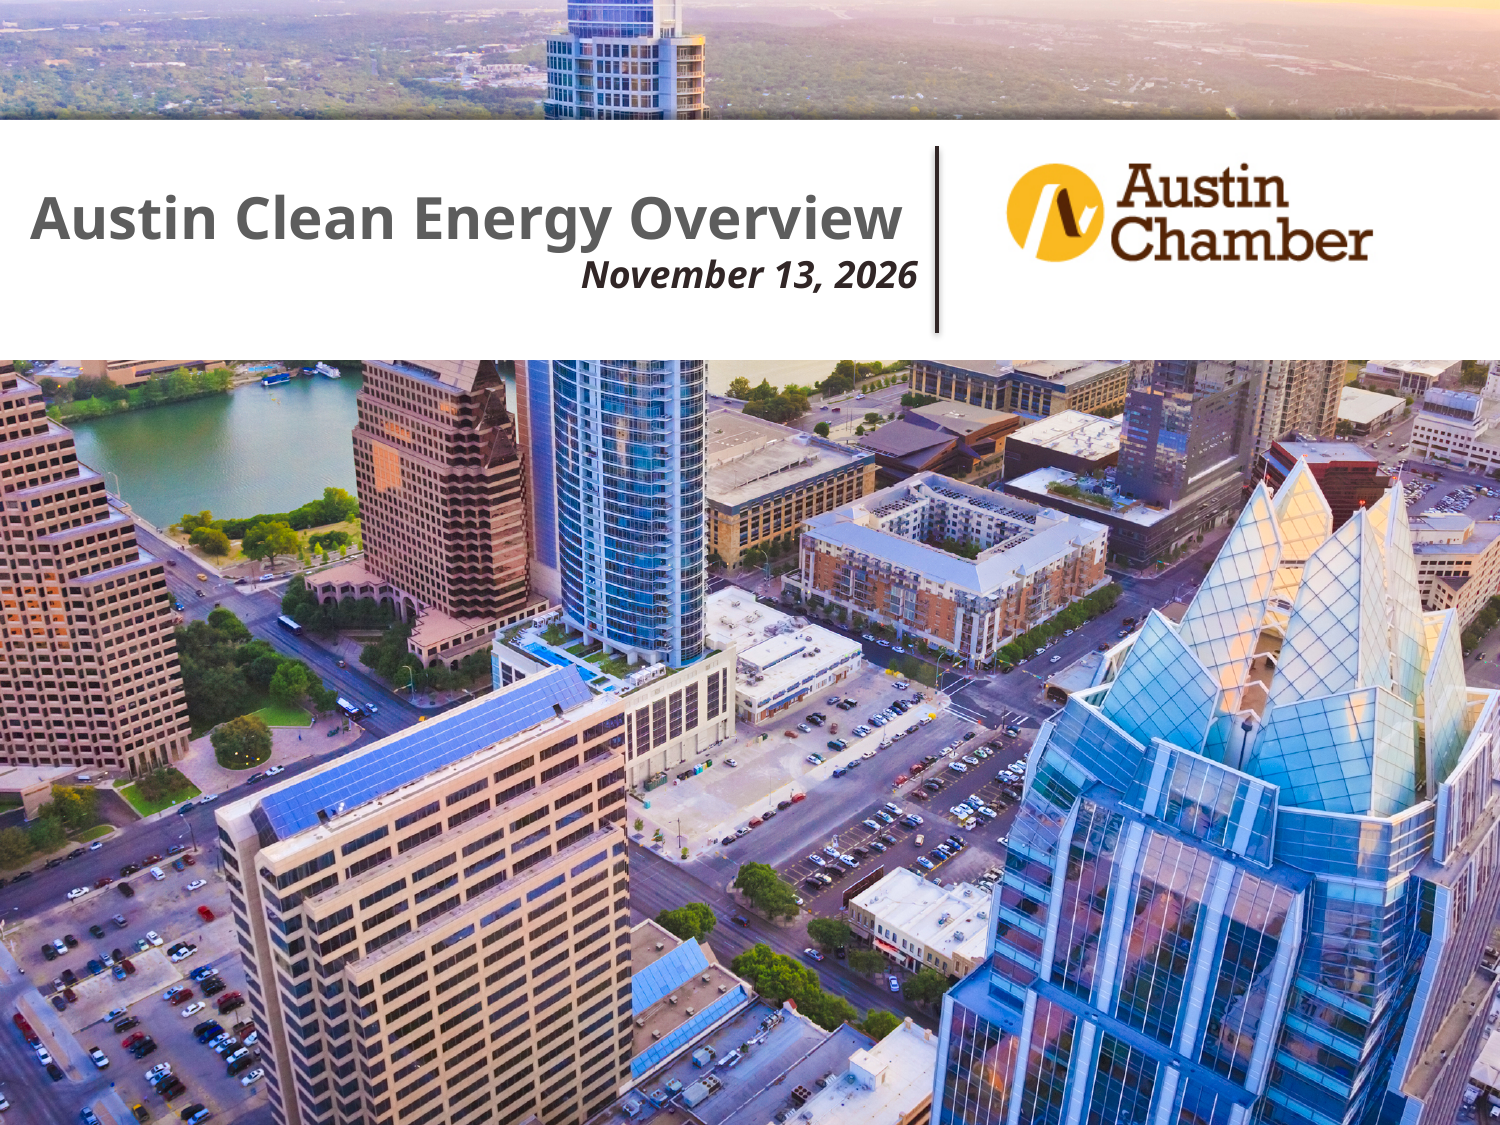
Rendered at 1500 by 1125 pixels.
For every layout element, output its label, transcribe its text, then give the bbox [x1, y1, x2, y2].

picture [0, 360, 1500, 1125]
title Austin Clean Energy Overview October 21, 2012 [0, 173, 933, 299]
picture [976, 131, 1407, 295]
picture [0, 0, 1500, 119]
